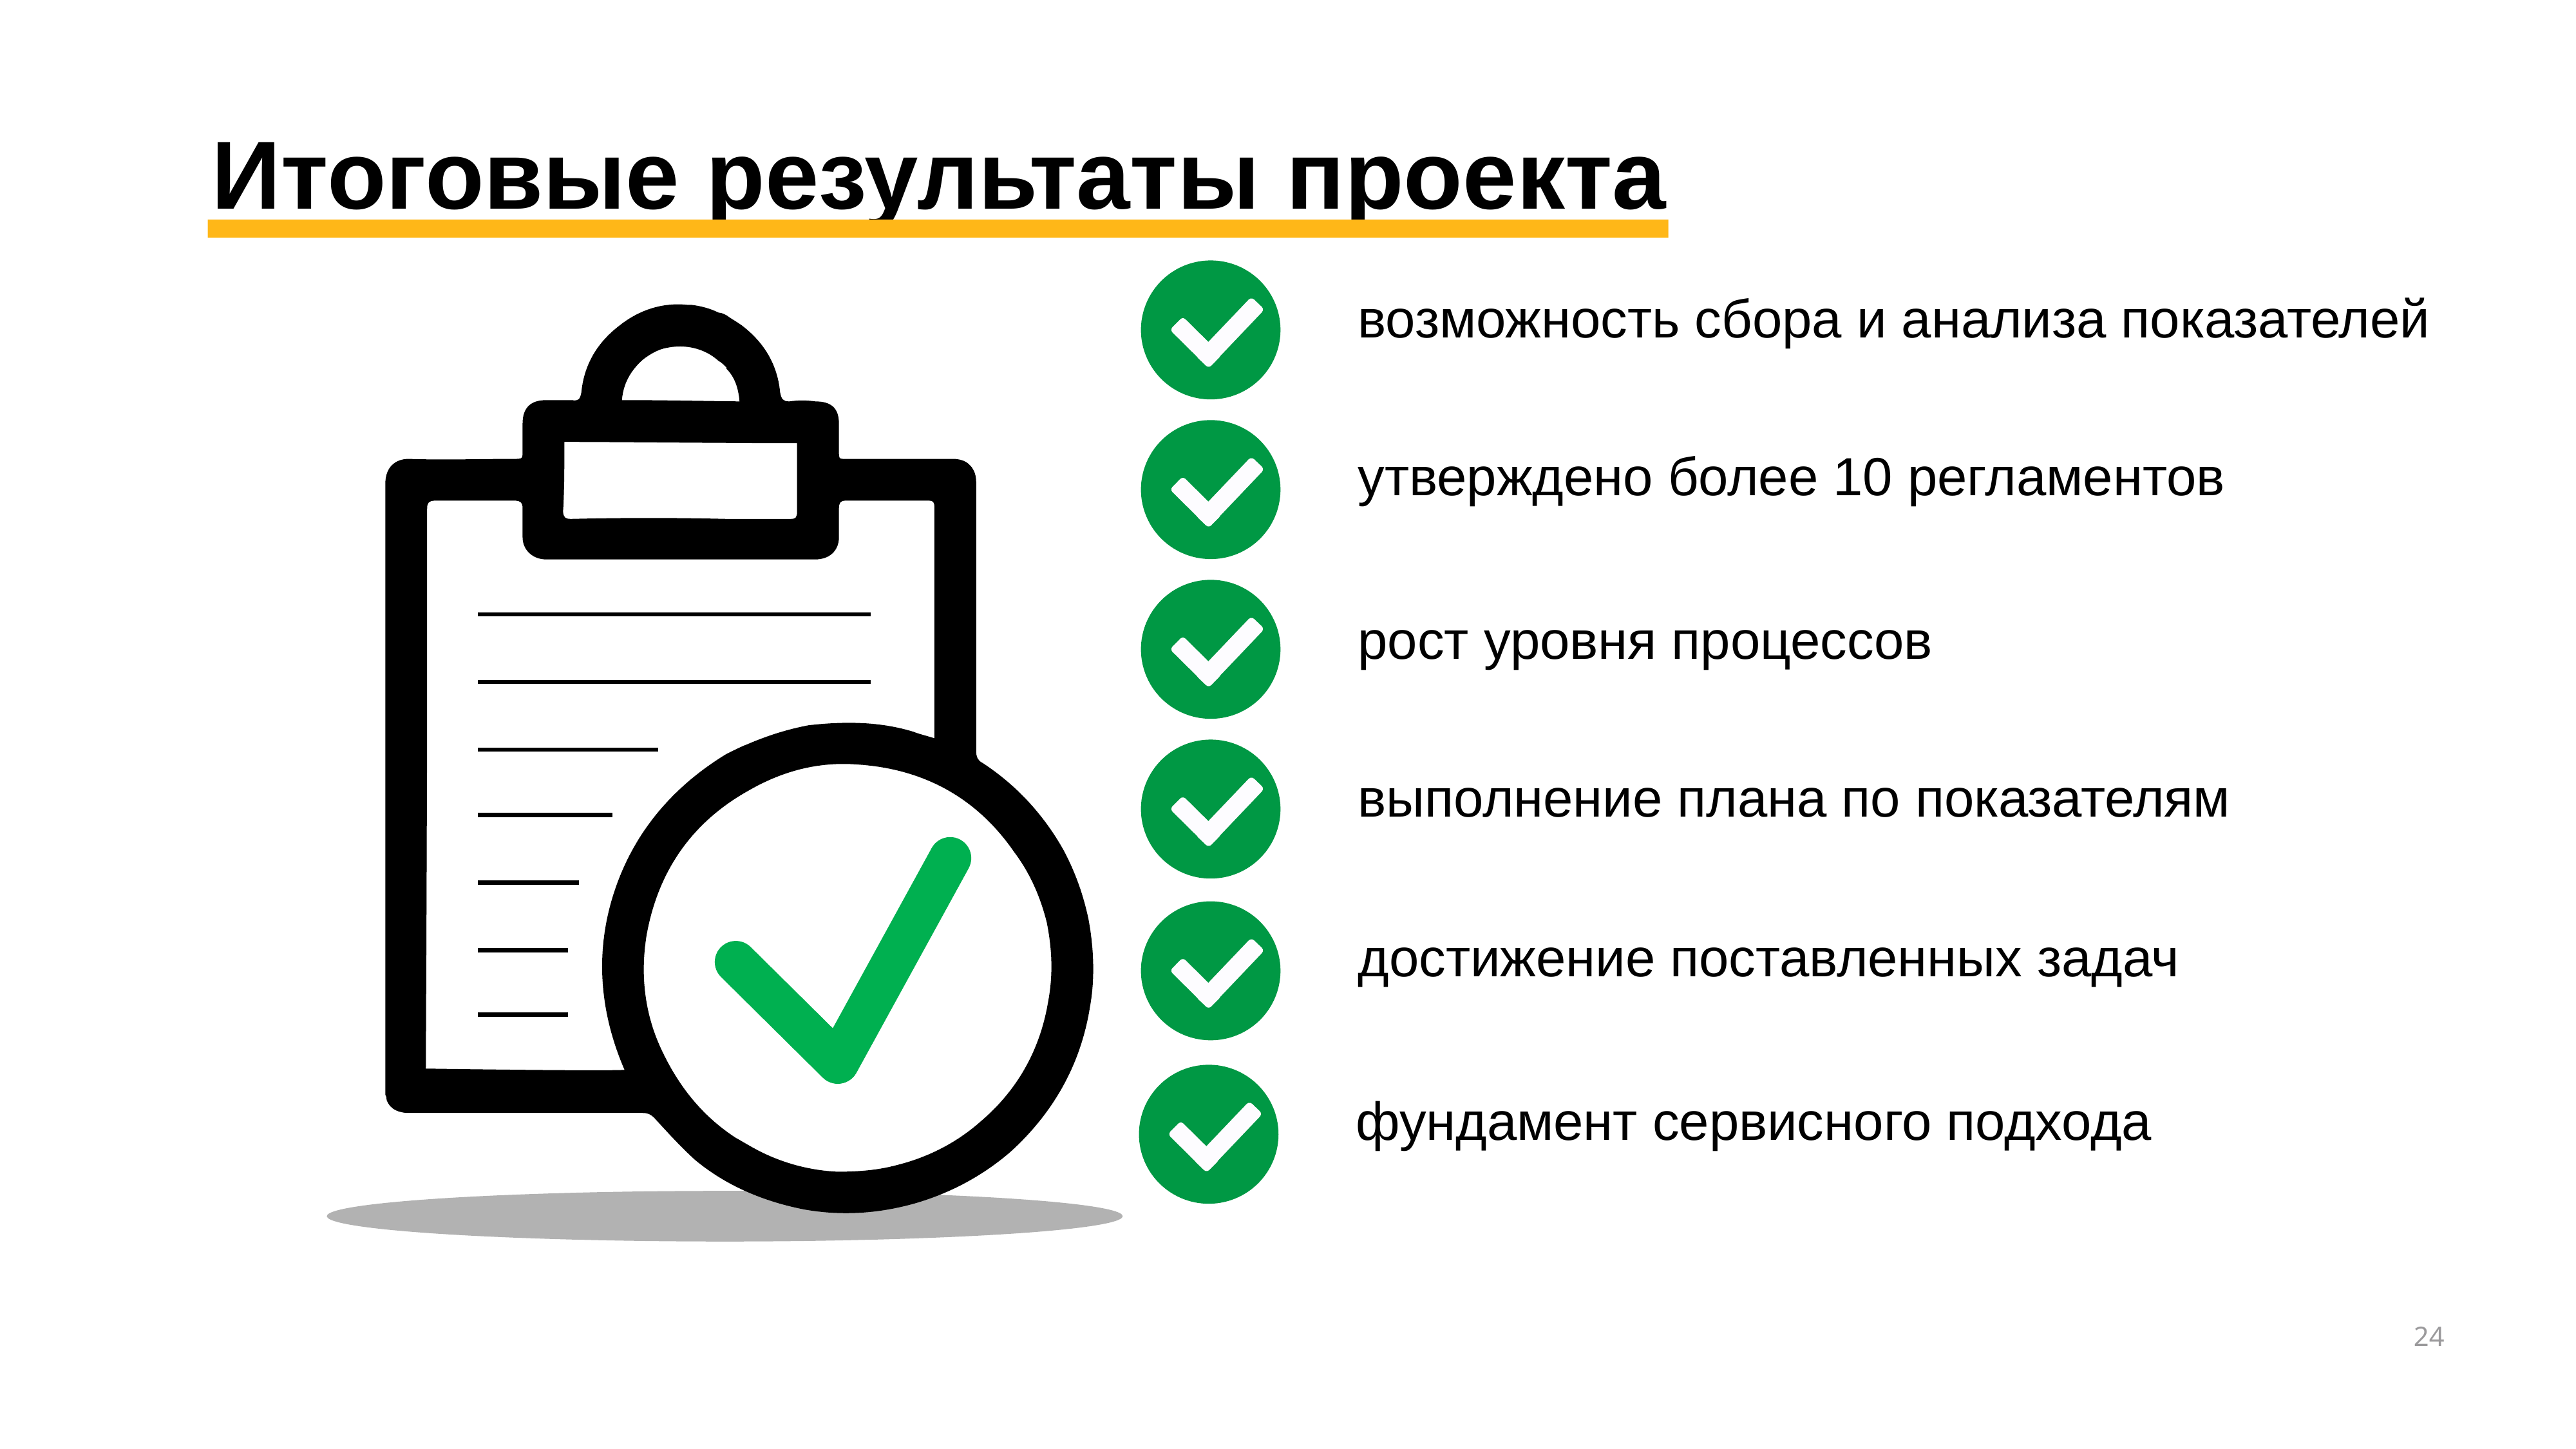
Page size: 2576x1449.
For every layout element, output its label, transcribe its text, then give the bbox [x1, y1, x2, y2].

text_box [207, 219, 1669, 238]
text_box фундамент сервисного подхода [1336, 1077, 2391, 1161]
text_box [1141, 580, 1281, 719]
text_box [1196, 777, 1264, 847]
text_box [1170, 958, 1208, 998]
text_box рост уровня процессов [1338, 596, 2576, 680]
text_box достижение поставленных задач [1338, 913, 2279, 998]
text_box [1168, 1122, 1206, 1161]
text_box [1141, 260, 1281, 400]
text_box [326, 1202, 1124, 1242]
text_box [1141, 739, 1281, 879]
text_box [1196, 457, 1264, 527]
text_box [1170, 797, 1208, 836]
text_box [1196, 617, 1264, 687]
text_box [1196, 938, 1264, 1009]
text_box [1139, 1065, 1279, 1204]
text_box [385, 302, 1095, 1217]
text_box выполнение плана по показателям [1338, 753, 2279, 838]
text_box [1196, 298, 1264, 368]
text_box возможность сбора и анализа показателей [1338, 274, 2536, 359]
text_box утверждено более 10 регламентов [1338, 432, 2279, 516]
text_box [1194, 1102, 1262, 1172]
text_box [1141, 420, 1281, 560]
text_box Итоговые результаты проекта [207, 85, 1859, 253]
text_box [1170, 637, 1208, 676]
text_box [1170, 477, 1208, 516]
text_box [1170, 317, 1208, 357]
text_box 24 [2382, 1315, 2477, 1360]
text_box [1141, 901, 1281, 1041]
